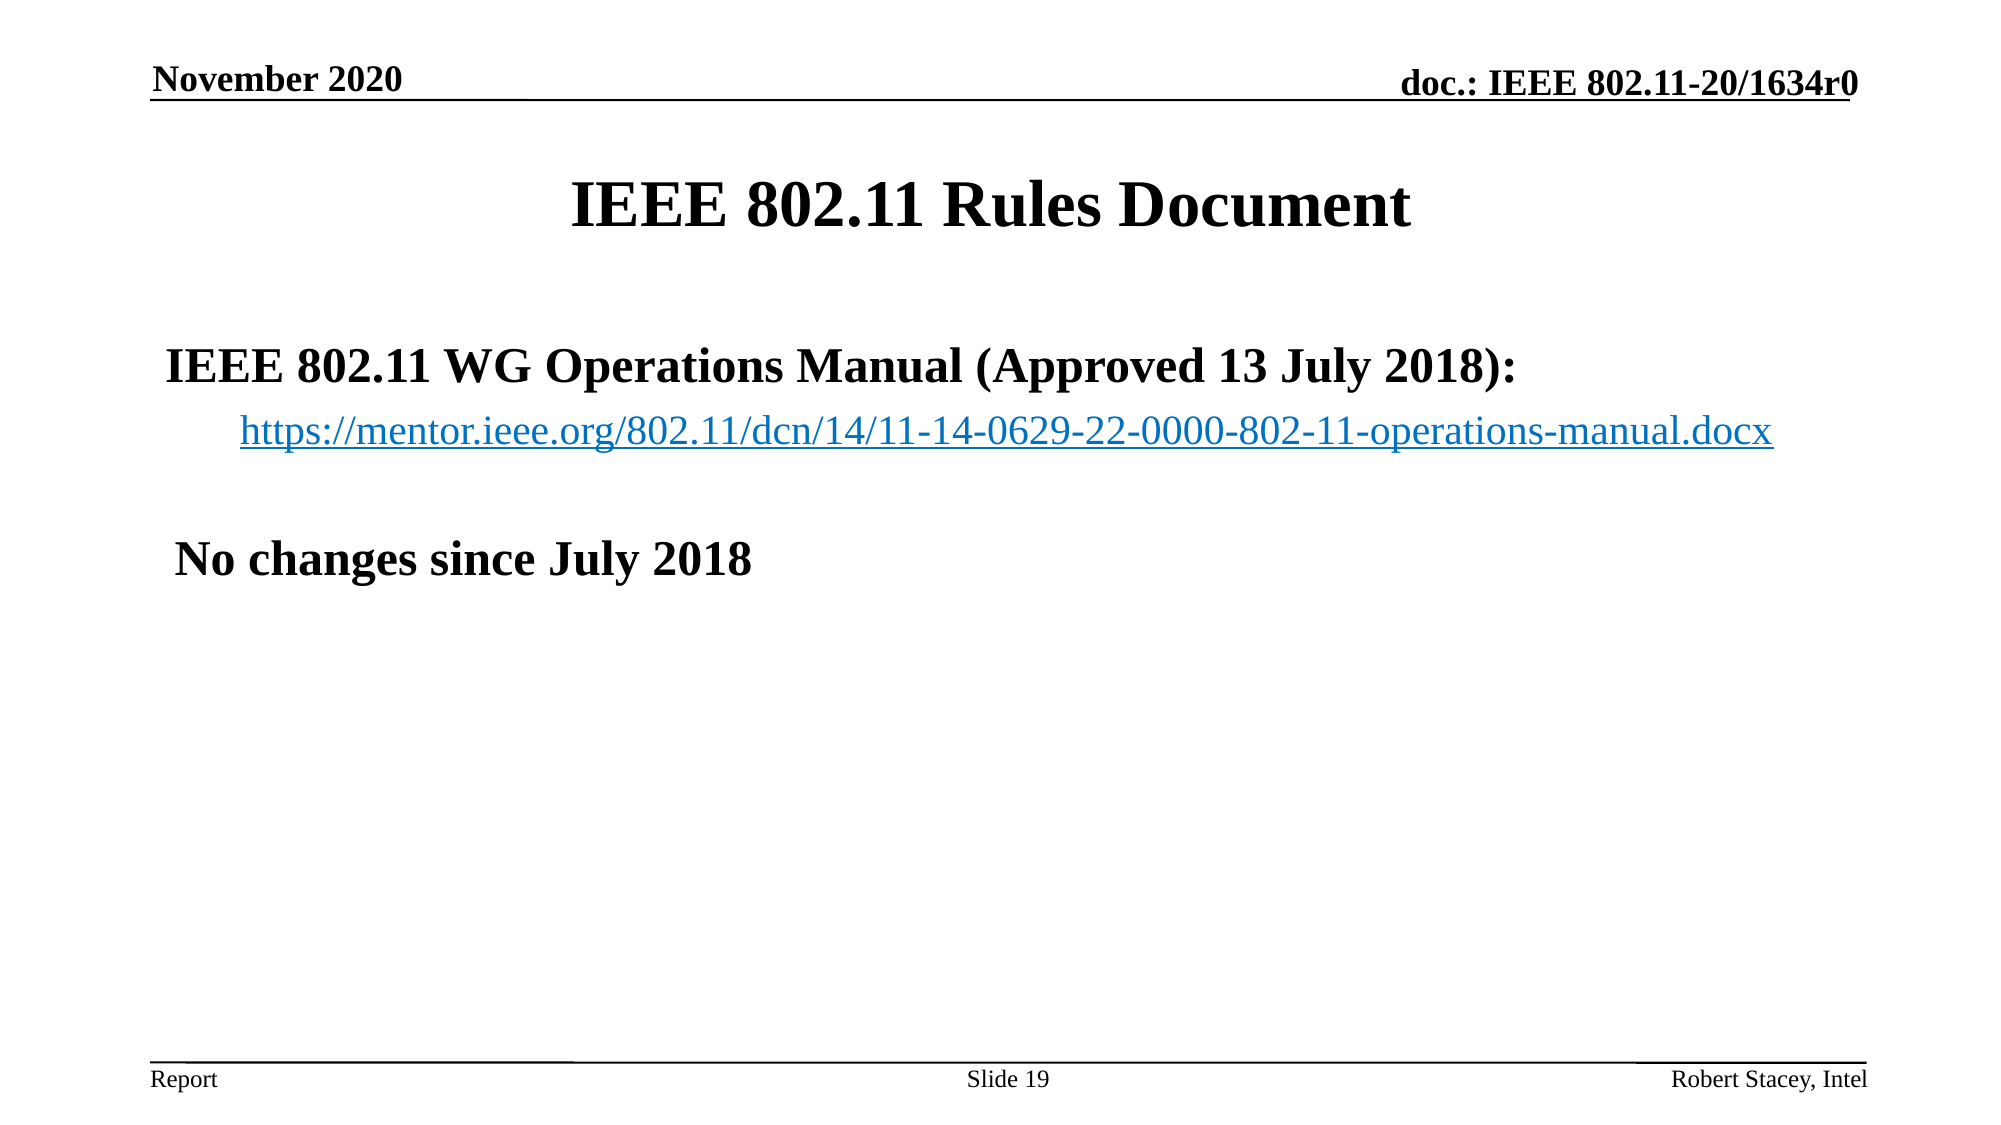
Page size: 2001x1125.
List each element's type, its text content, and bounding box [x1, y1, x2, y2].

footer Robert Stacey, Intel [1171, 1061, 1869, 1093]
slide_number Slide 19 [950, 1061, 1067, 1123]
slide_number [152, 54, 563, 100]
list IEEE 802.11 WG Operations Manual (Approved 13 July 2018): https://mentor.ieee.org/802.11/dcn/14/11-14-0629-22-0000-802-11-operations-manual.docx No changes since July 2018 [149, 324, 1850, 1000]
title IEEE 802.11 Rules Document [149, 112, 1850, 288]
